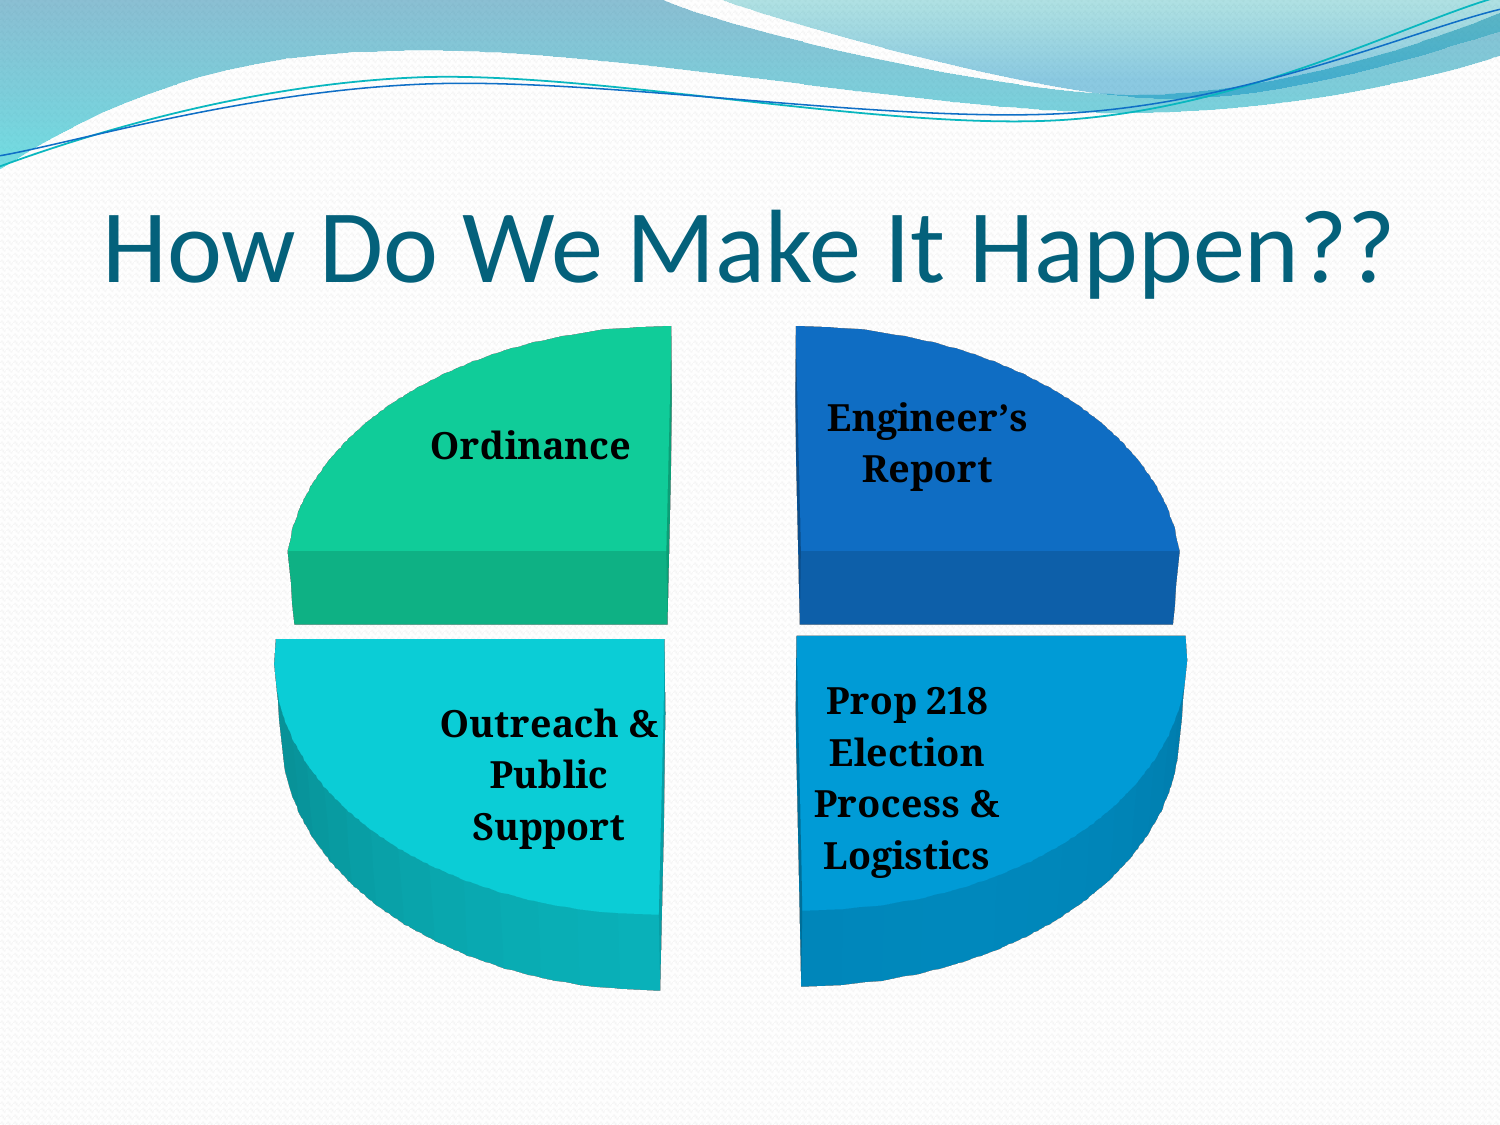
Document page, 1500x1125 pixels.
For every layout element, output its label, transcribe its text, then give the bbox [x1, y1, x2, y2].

chart [74, 249, 1500, 1113]
title How Do We Make It Happen?? [75, 115, 1425, 249]
